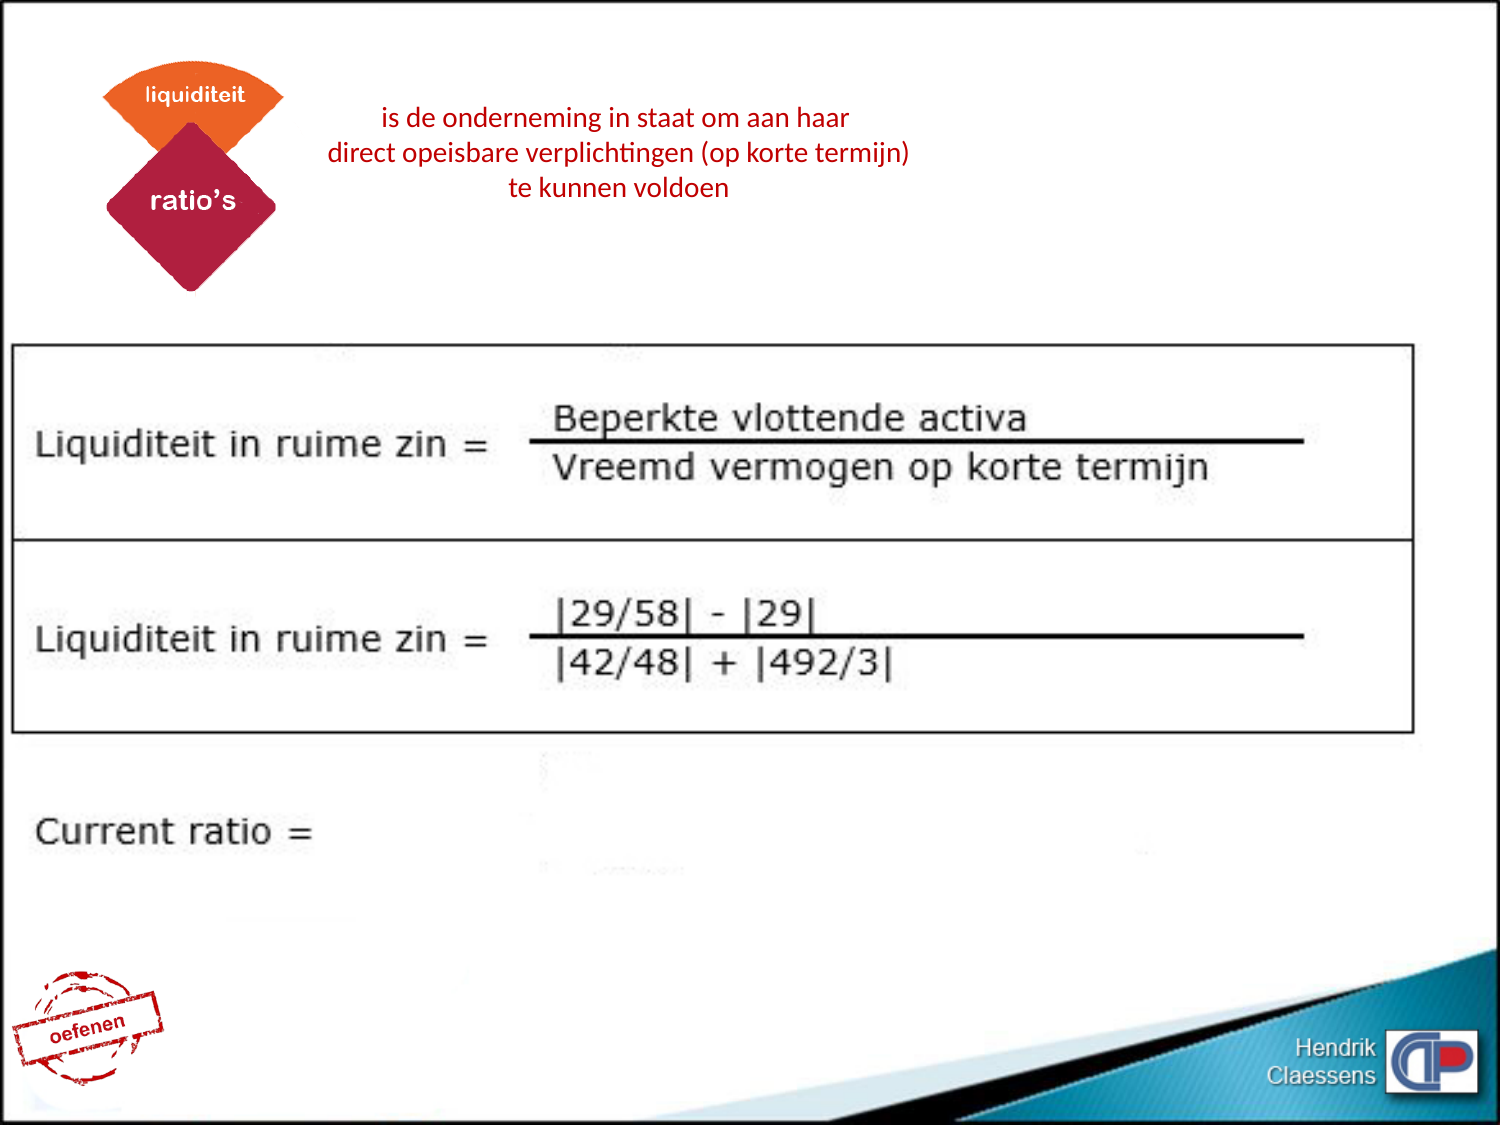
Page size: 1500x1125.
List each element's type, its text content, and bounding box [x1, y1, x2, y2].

picture [0, 0, 1500, 1125]
text_box is de onderneming in staat om aan haar direct opeisbare verplichtingen (op korte termijn) te kunnen voldoen [378, 91, 926, 211]
